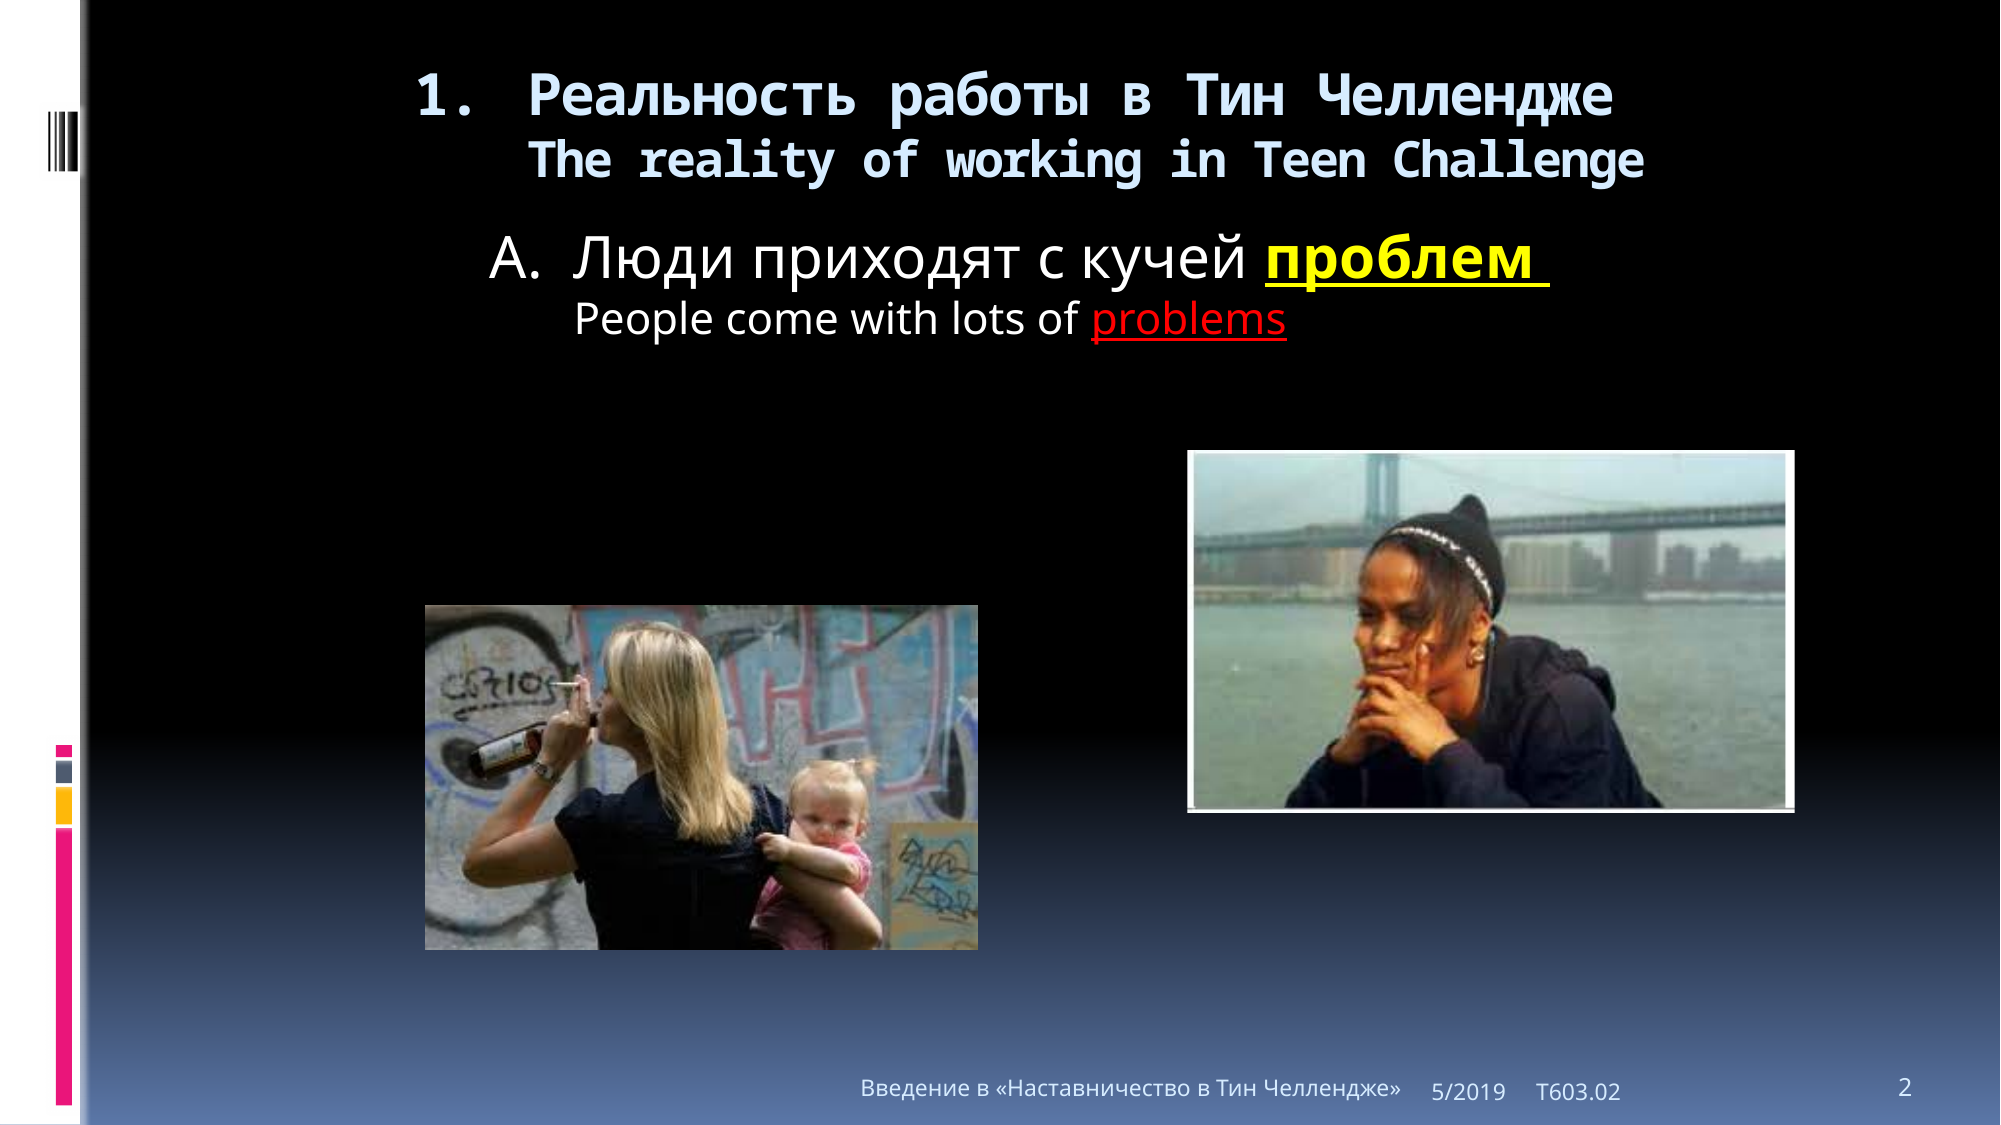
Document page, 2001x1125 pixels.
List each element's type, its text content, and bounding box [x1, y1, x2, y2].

slide_number 5/2019 T603.02 [1417, 1052, 1883, 1113]
list A. Люди приходят с кучей проблем People come with lots of problems [474, 212, 1675, 400]
footer Введение в «Наставничество в Тин Челлендже» [200, 1052, 1417, 1113]
title 1. Реальность работы в Тин Челлендже The reality of working in Teen Challenge [399, 50, 1675, 225]
slide_number 2 [1883, 1052, 1984, 1113]
picture [424, 604, 979, 951]
picture [1186, 449, 1796, 813]
